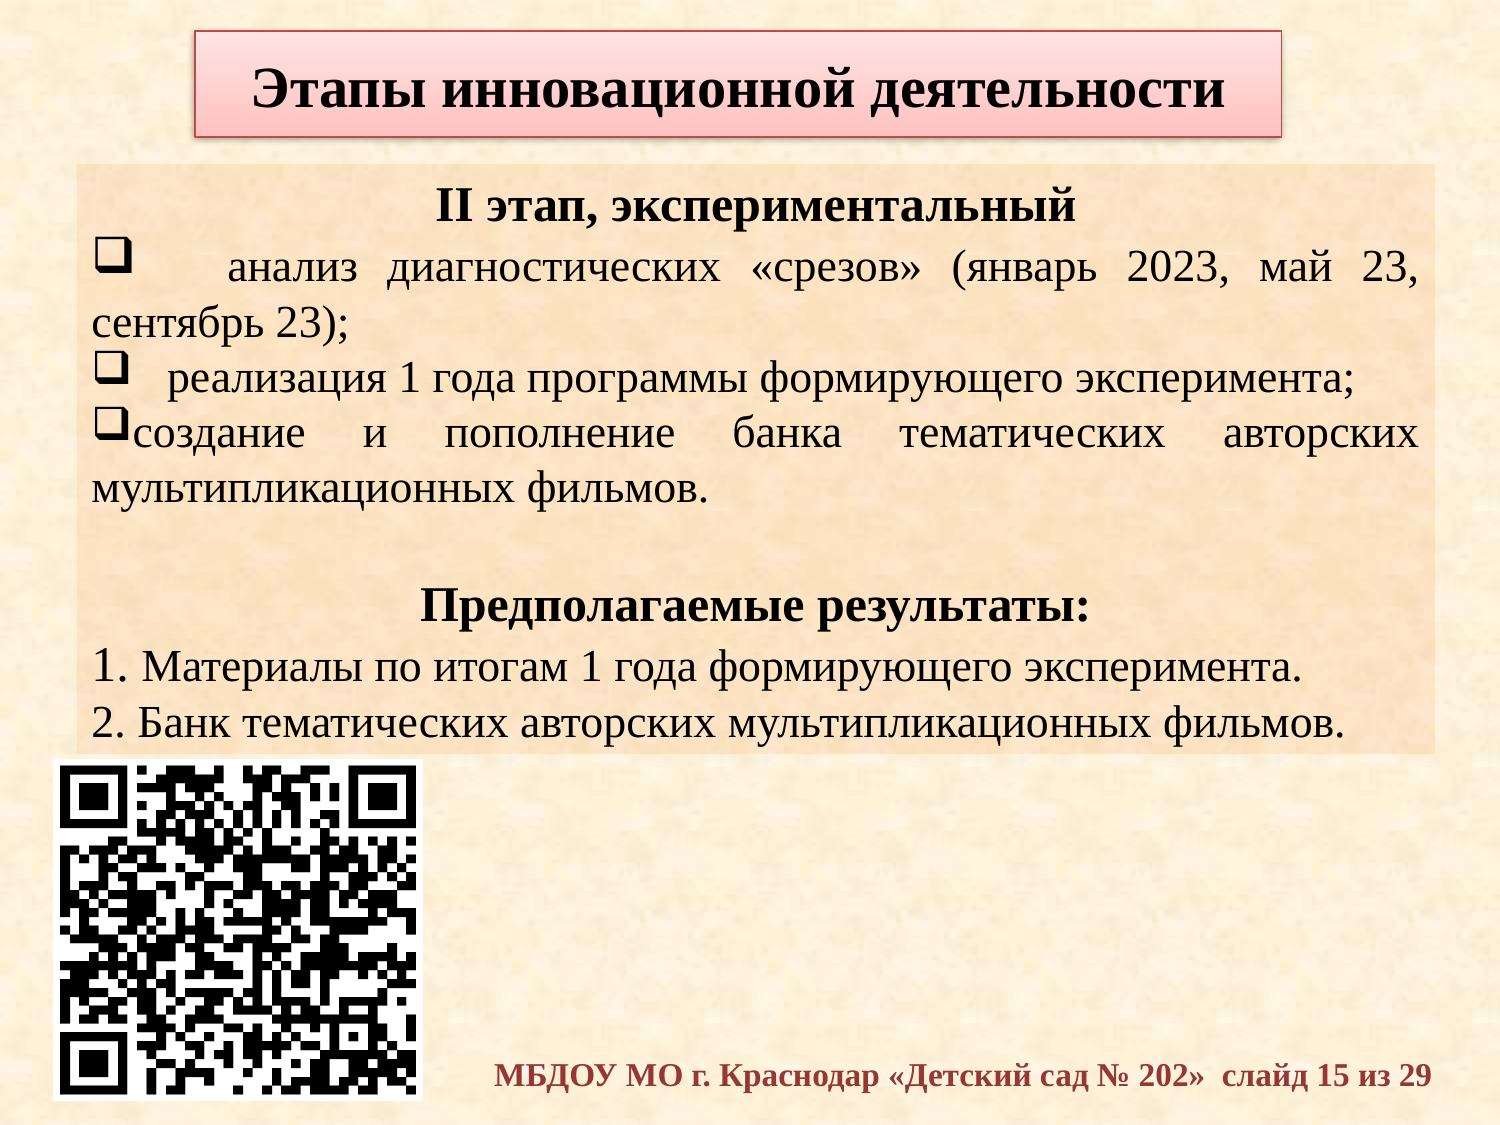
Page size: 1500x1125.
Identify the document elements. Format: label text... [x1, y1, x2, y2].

text_box II этап, экспериментальный анализ диагностических «срезов» (январь 2023, май 23, сентябрь 23); реализация 1 года программы формирующего эксперимента; создание и пополнение банка тематических авторских мультипликационных фильмов. Предполагаемые результаты: 1. Материалы по итогам 1 года формирующего эксперимента. 2. Банк тематических авторских мультипликационных фильмов. [76, 164, 1436, 754]
text_box МБДОУ МО г. Краснодар «Детский сад № 202» слайд 15 из 29 [479, 1045, 1449, 1101]
text_box Этапы инновационной деятельности [194, 30, 1282, 138]
picture [0, 0, 1500, 1125]
